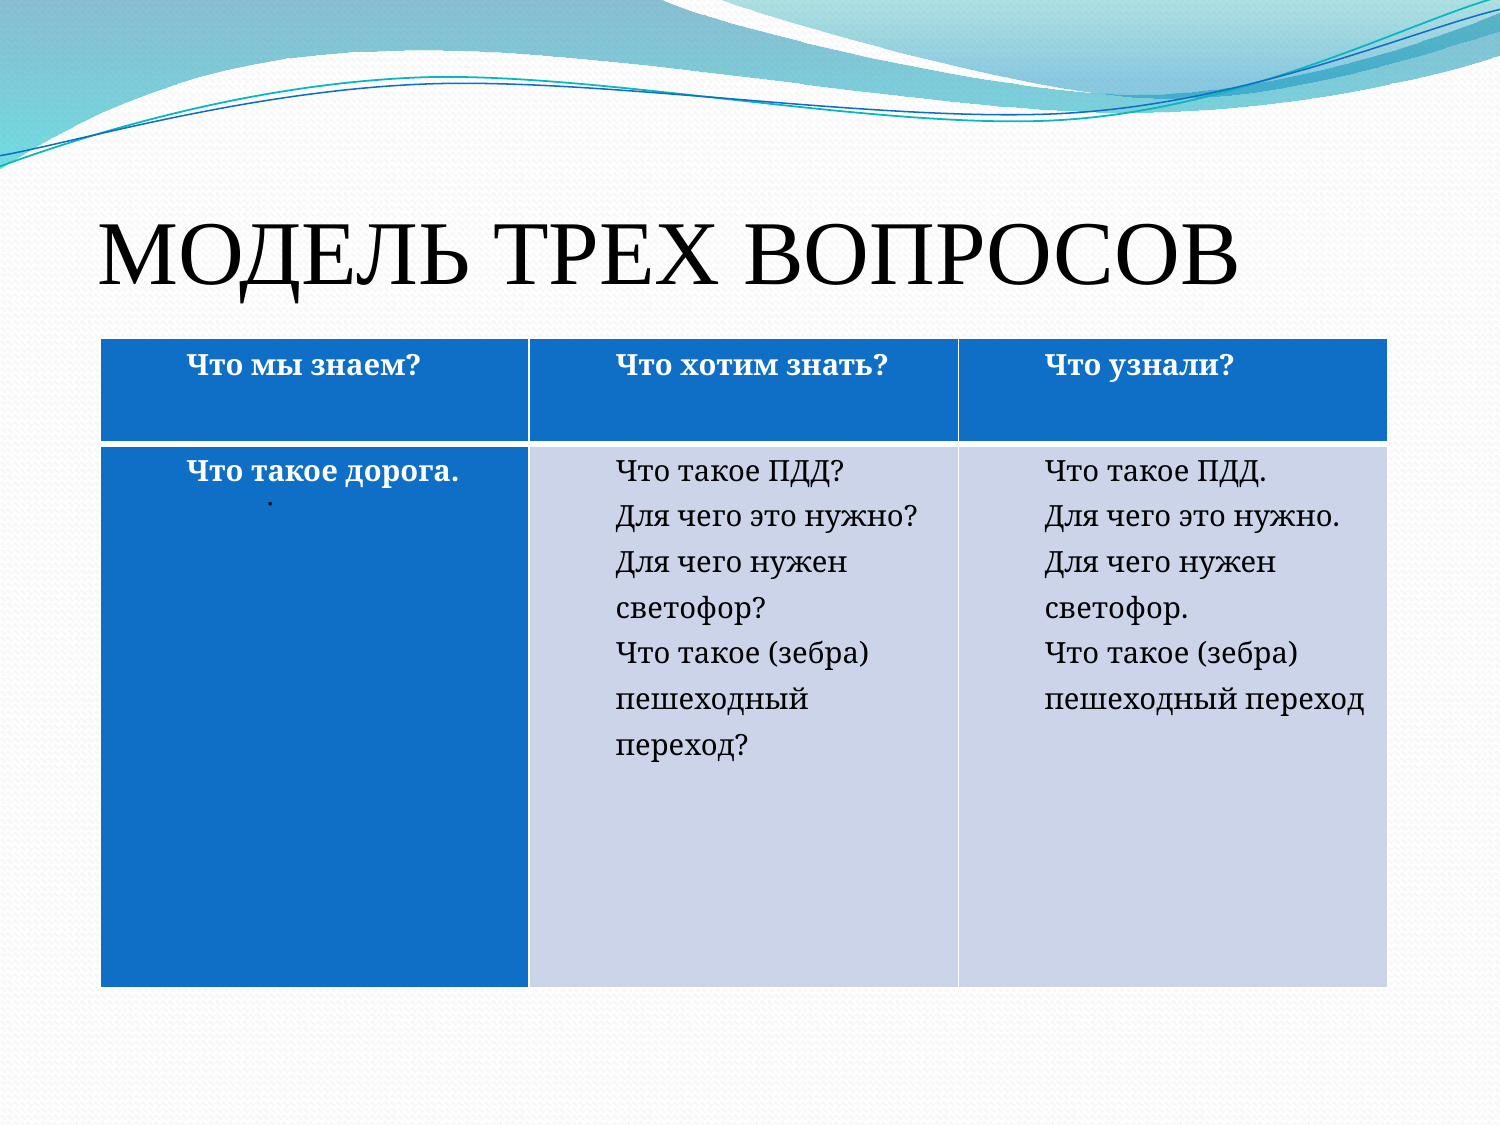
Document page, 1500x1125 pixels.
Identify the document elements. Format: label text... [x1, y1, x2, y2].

table_cell Что такое ПДД. Для чего это нужно. Для чего нужен светофор. Что такое (зебра) пешеходный переход [959, 447, 1387, 987]
table_cell Что такое дорога. [101, 447, 528, 987]
text_box . [251, 468, 289, 519]
table_header Что хотим знать? [530, 339, 958, 441]
table_header Что узнали? [959, 339, 1387, 441]
table_header Что мы знаем? [101, 339, 528, 441]
title МОДЕЛЬ ТРЕХ ВОПРОСОВ [74, 115, 1426, 304]
table_cell Что такое ПДД? Для чего это нужно? Для чего нужен светофор? Что такое (зебра) пешеходный переход? [530, 447, 958, 987]
